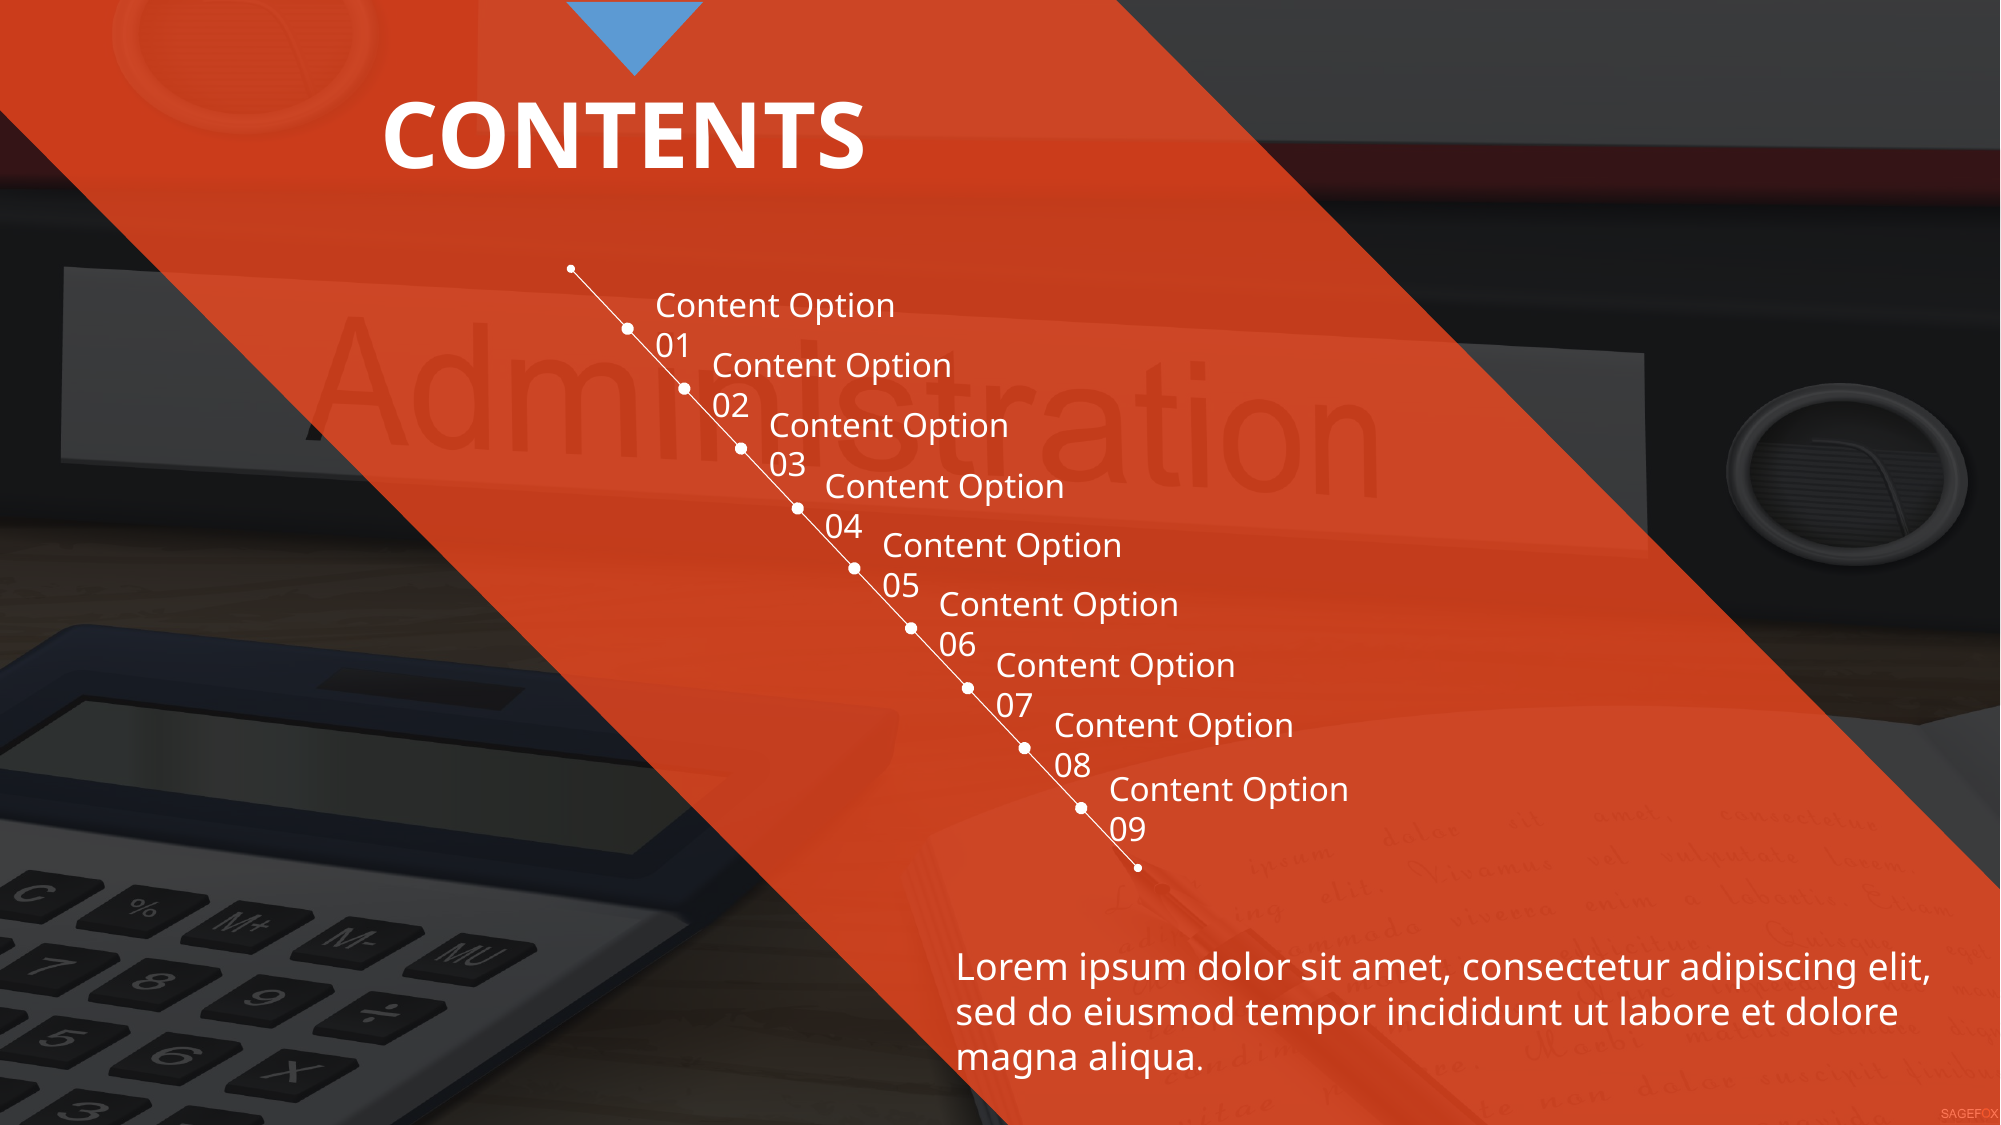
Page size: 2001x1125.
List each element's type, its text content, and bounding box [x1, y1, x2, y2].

text_box Content Option 08 [1038, 696, 1339, 792]
text_box Content Option 03 [753, 396, 1054, 491]
text_box CONTENTS [324, 69, 924, 194]
text_box Lorem ipsum dolor sit amet, consectetur adipiscing elit, sed do eiusmod tempor incididunt ut labore et dolore magna aliqua. [940, 935, 2000, 1085]
text_box Content Option 05 [867, 517, 1168, 612]
text_box [967, 1085, 2000, 1125]
text_box Content Option 01 [640, 277, 941, 372]
text_box Content Option 09 [1093, 761, 1394, 856]
text_box Content Option 07 [980, 636, 1281, 732]
text_box [0, 0, 2000, 1058]
text_box [563, 0, 706, 78]
text_box Content Option 02 [697, 336, 998, 432]
text_box Content Option 04 [809, 458, 1110, 553]
text_box Content Option 06 [924, 576, 1224, 671]
